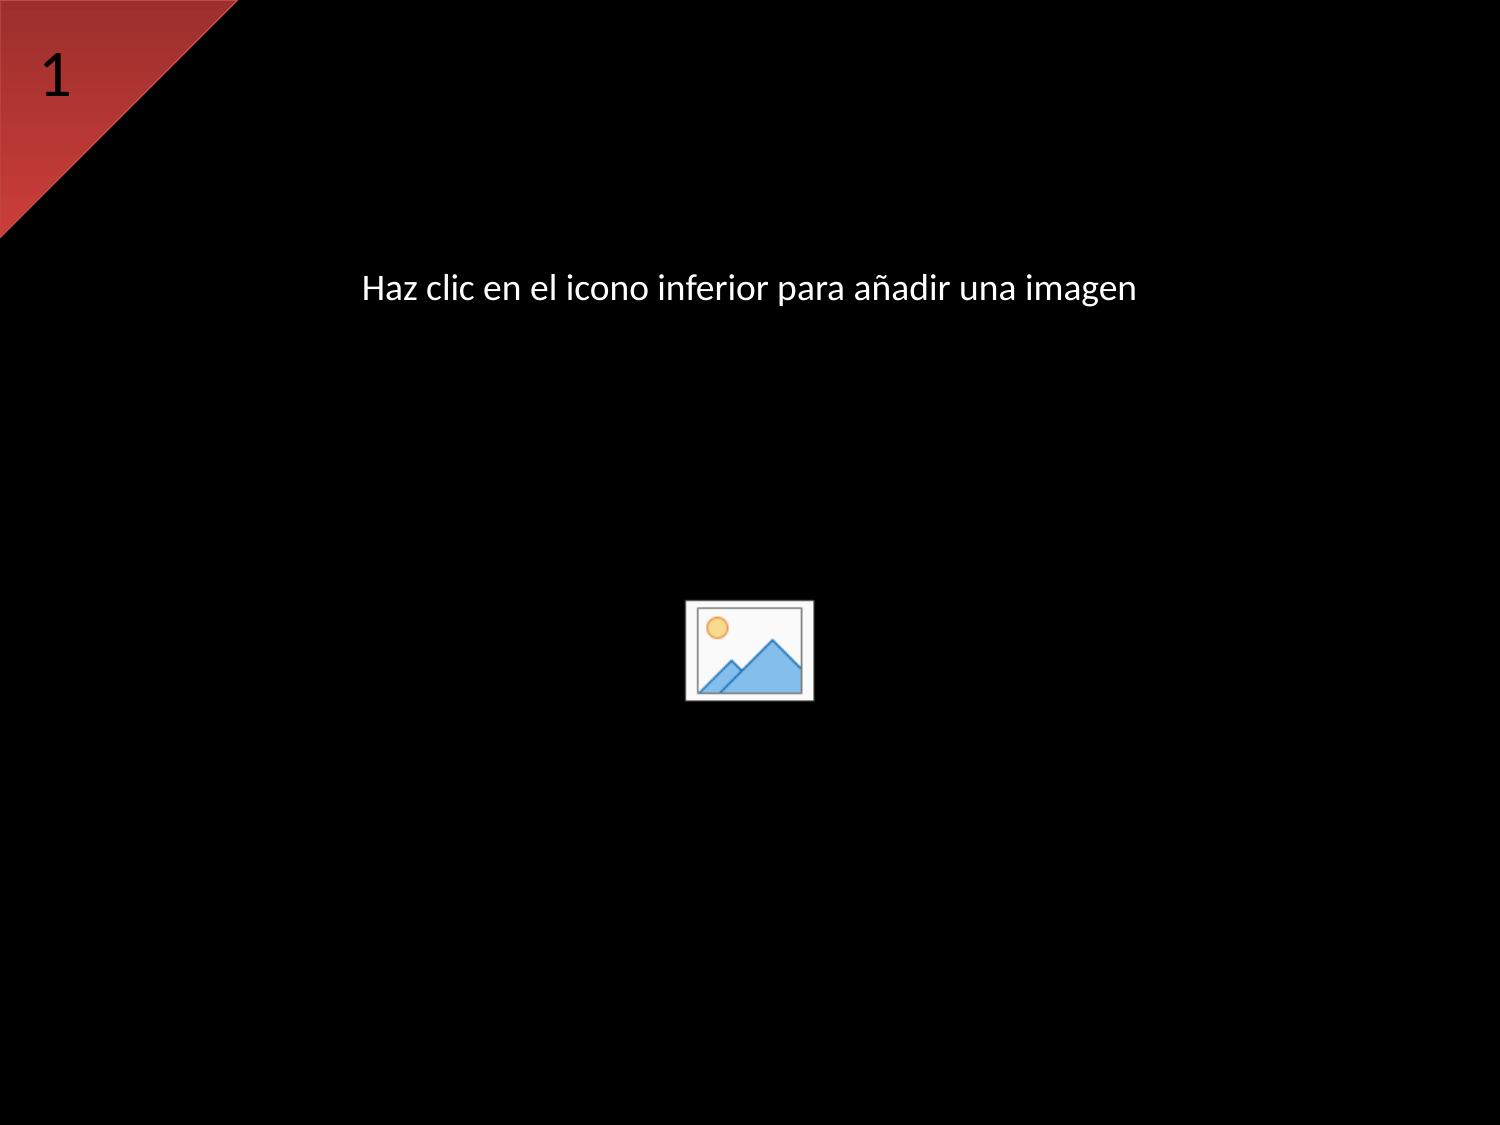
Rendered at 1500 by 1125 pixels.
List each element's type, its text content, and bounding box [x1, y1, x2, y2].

list 1 [23, 21, 113, 126]
picture [111, 255, 1389, 1048]
